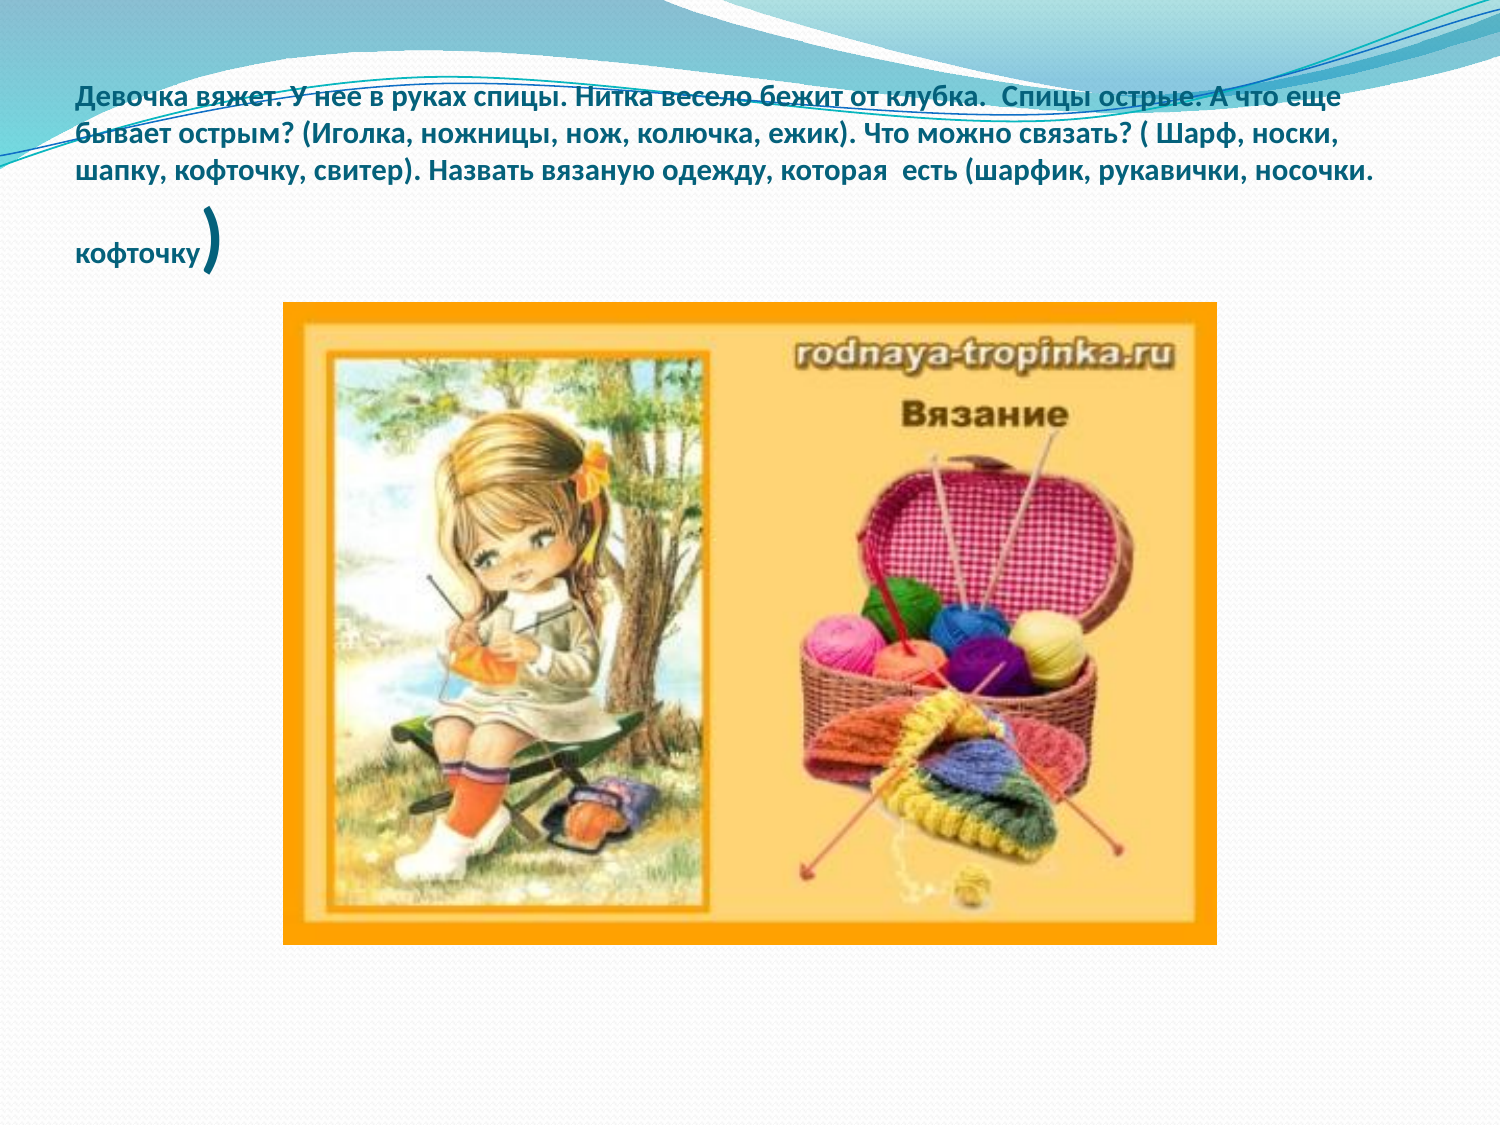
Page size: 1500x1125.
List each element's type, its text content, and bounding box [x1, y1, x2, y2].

title Девочка вяжет. У нее в руках спицы. Нитка весело бежит от клубка. Спицы острые. А что еще бывает острым? (Иголка, ножницы, нож, колючка, ежик). Что можно связать? ( Шарф, носки, шапку, кофточку, свитер). Назвать вязаную одежду, которая есть (шарфик, рукавички, носочки. кофточку) [75, 66, 1425, 279]
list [283, 302, 1217, 945]
